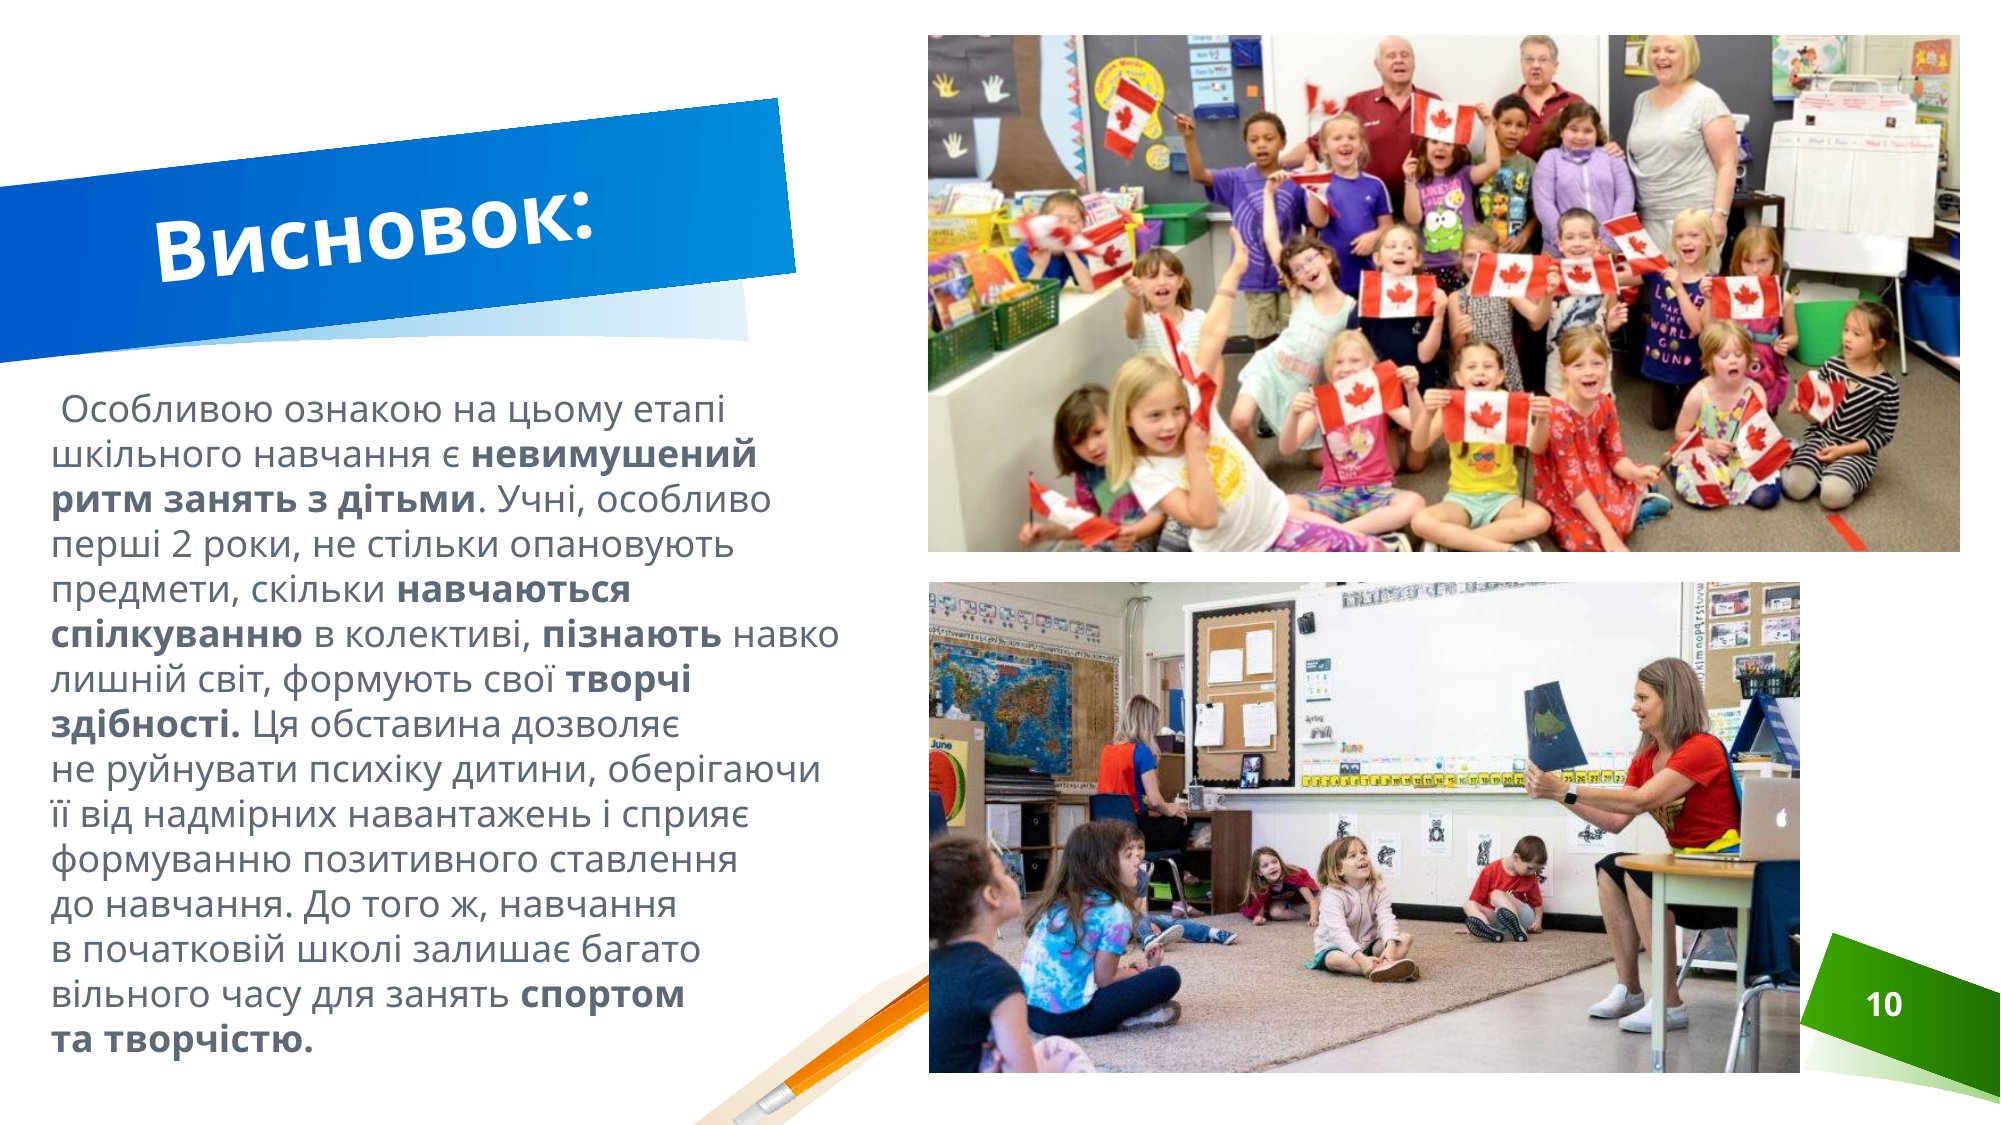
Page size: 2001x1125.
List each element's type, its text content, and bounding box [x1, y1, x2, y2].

picture [725, 582, 1800, 1125]
text_box Особливою ознакою на цьому етапі шкільного навчання є невимушений ритм занять з дітьми. Учні, особливо перші 2 роки, не стільки опановують предмети, скільки навчаються спілкуванню в колективі, пізнають навколишній світ, формують свої творчі здібності. Ця обставина дозволяє не руйнувати психіку дитини, оберігаючи її від надмірних навантажень і сприяє формуванню позитивного ставлення до навчання. До того ж, навчання в початковій школі залишає багато вільного часу для занять спортом та творчістю. [35, 378, 857, 1068]
slide_number 10 [1831, 975, 1937, 1036]
title Висновок: [129, 106, 787, 344]
picture [928, 35, 1960, 552]
